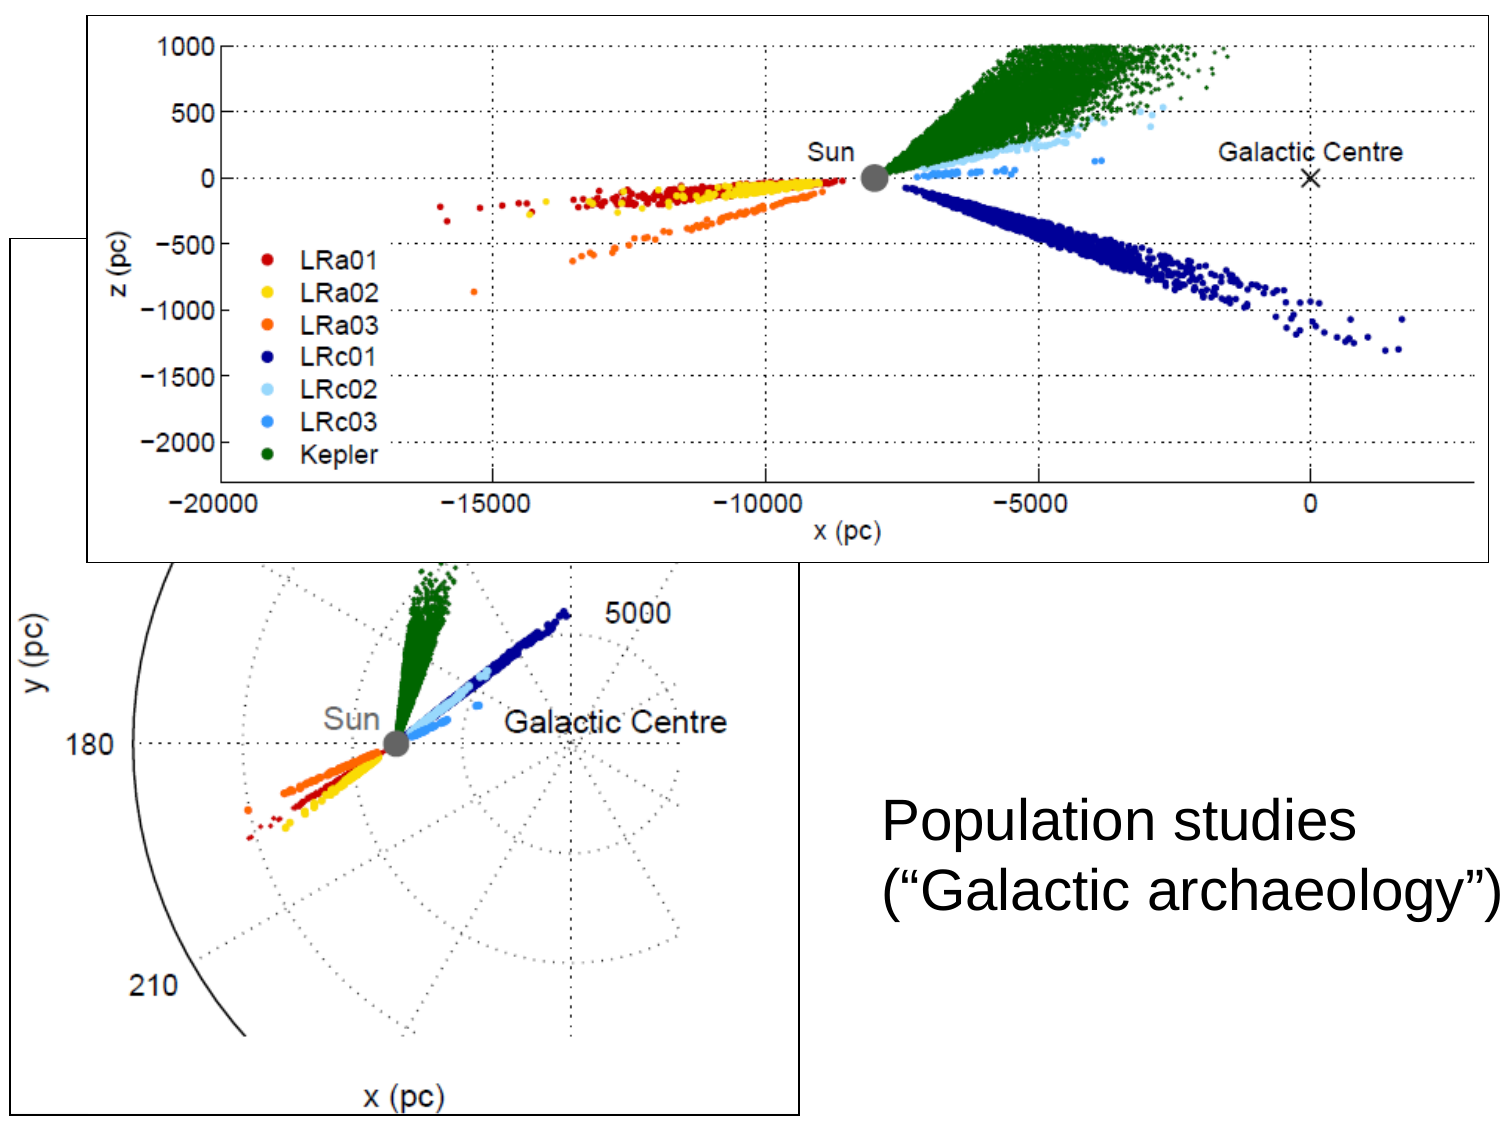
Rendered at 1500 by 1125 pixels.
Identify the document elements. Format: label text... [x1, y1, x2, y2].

picture [10, 15, 1489, 1115]
text_box Population studies (“Galactic archaeology”) (Miglio et al. 2011) [866, 774, 1500, 1125]
